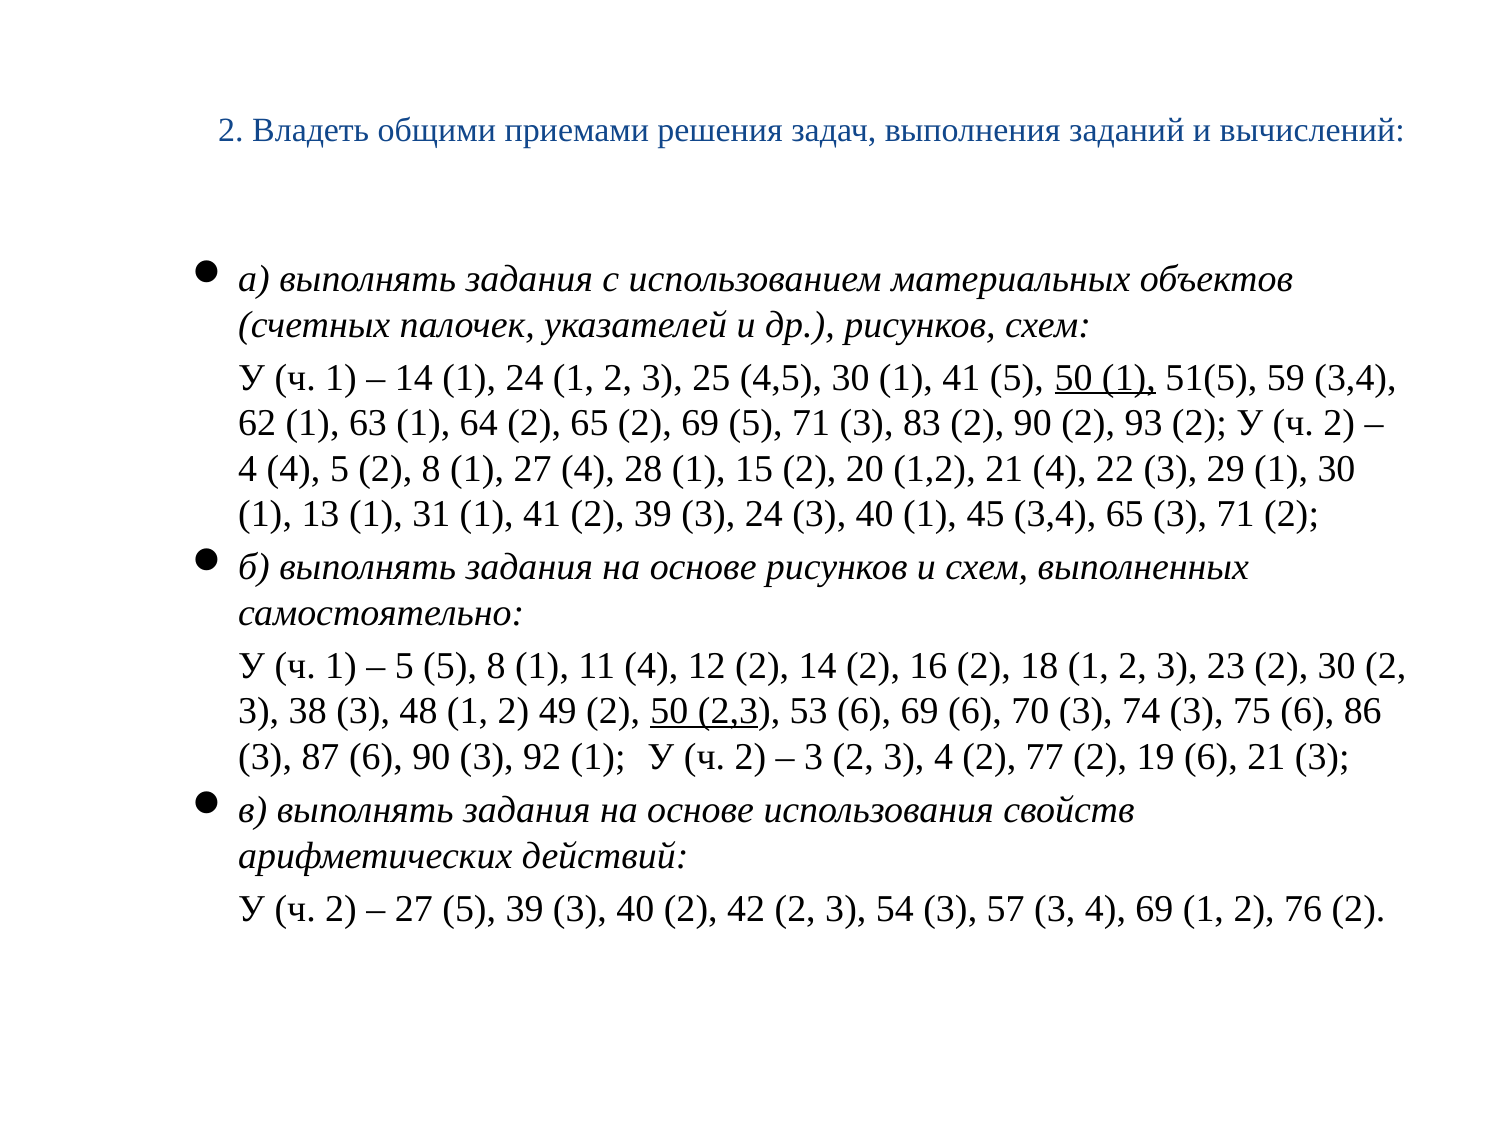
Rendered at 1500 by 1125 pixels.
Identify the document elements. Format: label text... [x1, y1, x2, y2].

title 2. Владеть общими приемами решения задач, выполнения заданий и вычислений: [199, 45, 1425, 211]
list а) выполнять задания с использованием материальных объектов (счетных палочек, указателей и др.), рисунков, схем: У (ч. 1) – 14 (1), 24 (1, 2, 3), 25 (4,5), 30 (1), 41 (5), 50 (1), 51(5), 59 (3,4), 62 (1), 63 (1), 64 (2), 65 (2), 69 (5), 71 (3), 83 (2), 90 (2), 93 (2); У (ч. 2) – 4 (4), 5 (2), 8 (1), 27 (4), 28 (1), 15 (2), 20 (1,2), 21 (4), 22 (3), 29 (1), 30 (1), 13 (1), 31 (1), 41 (2), 39 (3), 24 (3), 40 (1), 45 (3,4), 65 (3), 71 (2); б) выполнять задания на основе рисунков и схем, выполненных самостоятельно: У (ч. 1) – 5 (5), 8 (1), 11 (4), 12 (2), 14 (2), 16 (2), 18 (1, 2, 3), 23 (2), 30 (2, 3), 38 (3), 48 (1, 2) 49 (2), 50 (2,3), 53 (6), 69 (6), 70 (3), 74 (3), 75 (6), 86 (3), 87 (6), 90 (3), 92 (1); У (ч. 2) – 3 (2, 3), 4 (2), 77 (2), 19 (6), 21 (3); в) выполнять задания на основе использования свойств арифметических действий: У (ч. 2) – 27 (5), 39 (3), 40 (2), 42 (2, 3), 54 (3), 57 (3, 4), 69 (1, 2), 76 (2). [164, 246, 1425, 1020]
